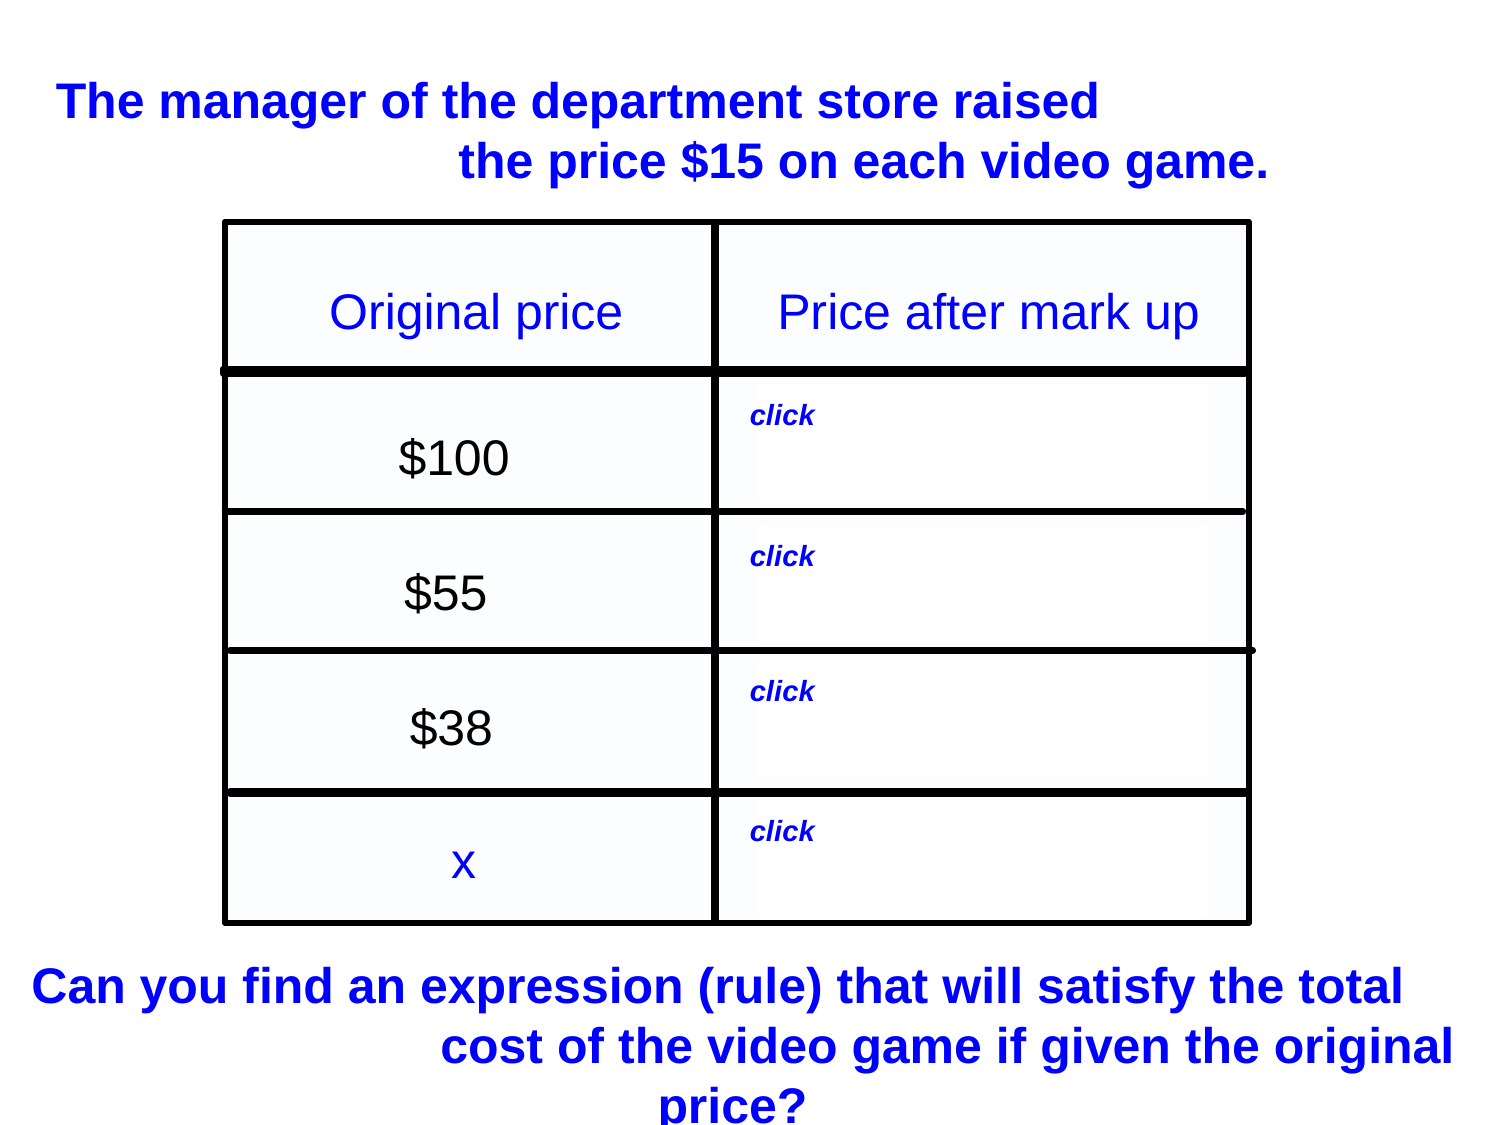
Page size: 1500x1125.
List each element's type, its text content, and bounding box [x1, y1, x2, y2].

text_box [718, 648, 1254, 653]
text_box x [438, 822, 566, 896]
text_box Can you find an expression (rule) that will satisfy the total cost of the video game if given the original price? [18, 947, 1475, 1125]
text_box [718, 509, 1246, 514]
text_box [718, 789, 1247, 796]
text_box $38 [397, 689, 544, 762]
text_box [734, 527, 1205, 639]
text_box [223, 514, 1251, 925]
text_box [223, 220, 1251, 648]
text_box [712, 221, 718, 922]
text_box $100 [386, 418, 563, 492]
text_box [718, 367, 1247, 376]
text_box [222, 509, 712, 514]
text_box [221, 367, 712, 376]
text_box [734, 802, 1205, 914]
text_box [229, 789, 712, 796]
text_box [734, 386, 1205, 498]
text_box Price after mark up [765, 273, 1257, 346]
text_box [228, 648, 712, 653]
text_box $55 [391, 554, 539, 627]
text_box Original price [316, 273, 681, 346]
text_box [734, 663, 1205, 774]
text_box The manager of the department store raised the price $15 on each video game. [41, 62, 1438, 195]
